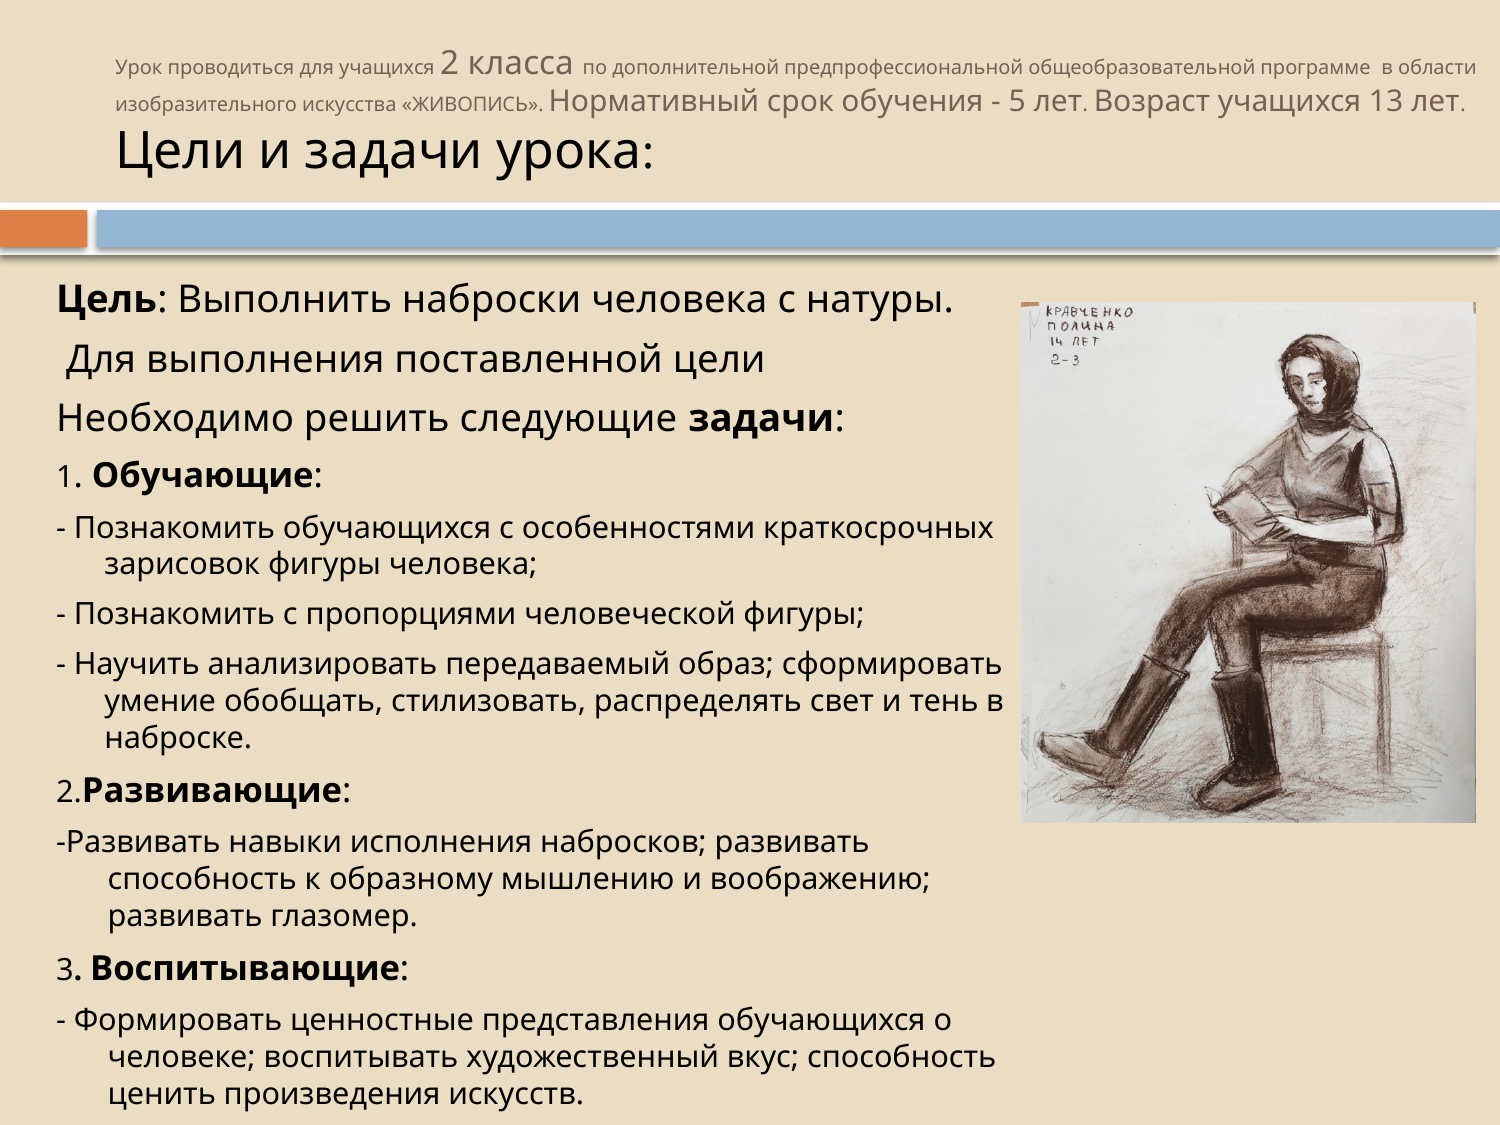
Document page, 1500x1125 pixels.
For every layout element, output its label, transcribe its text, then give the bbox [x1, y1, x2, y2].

picture [1021, 302, 1477, 823]
list Цель: Выполнить наброски человека с натуры. Для выполнения поставленной цели Необходимо решить следующие задачи: 1. Обучающие: - Познакомить обучающихся с особенностями краткосрочных зарисовок фигуры человека; - Познакомить с пропорциями человеческой фигуры; - Научить анализировать передаваемый образ; сформировать умение обобщать, стилизовать, распределять свет и тень в наброске. 2.Развивающие: -Развивать навыки исполнения набросков; развивать способность к образному мышлению и воображению; развивать глазомер. 3. Воспитывающие: - Формировать ценностные представления обучающихся о человеке; воспитывать художественный вкус; способность ценить произведения искусств. [41, 267, 1022, 1125]
title Урок проводиться для учащихся 2 класса по дополнительной предпрофессиональной общеобразовательной программе в области изобразительного искусства «ЖИВОПИСЬ». Нормативный срок обучения - 5 лет. Возраст учащихся 13 лет. Цели и задачи урока: [100, 30, 1500, 190]
